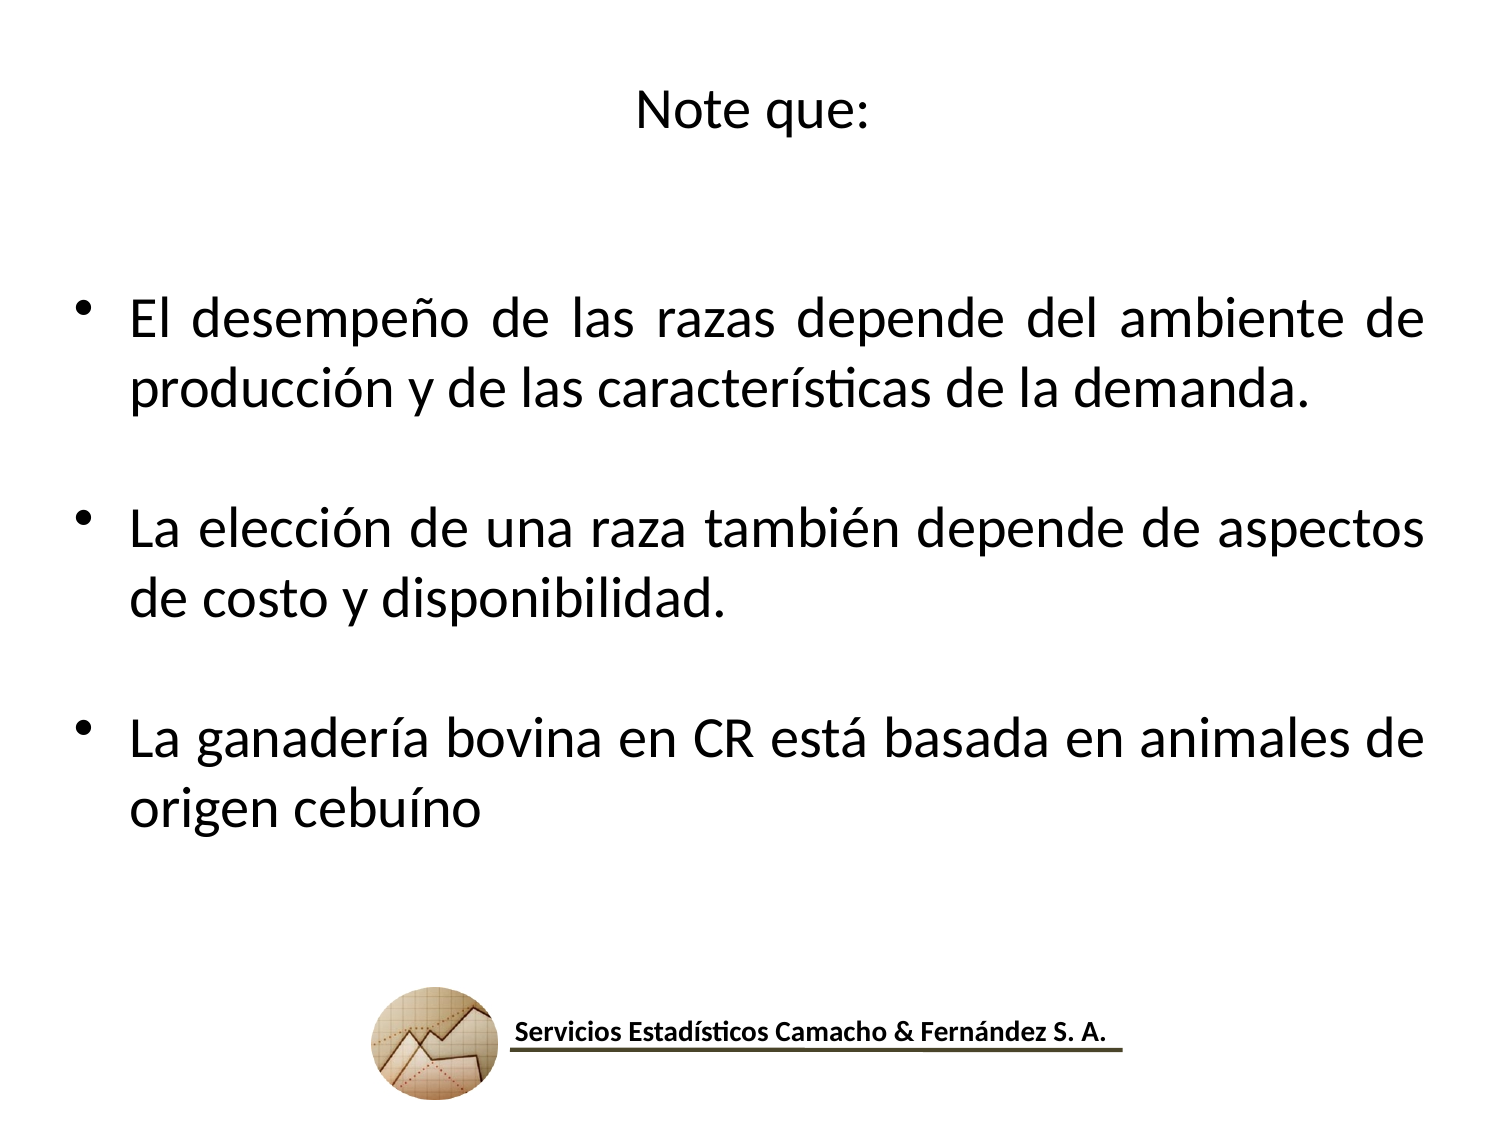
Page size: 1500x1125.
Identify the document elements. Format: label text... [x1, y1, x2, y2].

text_box Note que: [621, 62, 886, 148]
text_box El desempeño de las razas depende del ambiente de producción y de las características de la demanda. La elección de una raza también depende de aspectos de costo y disponibilidad. La ganadería bovina en CR está basada en animales de origen cebuíno [58, 272, 1441, 847]
picture [371, 987, 498, 1100]
